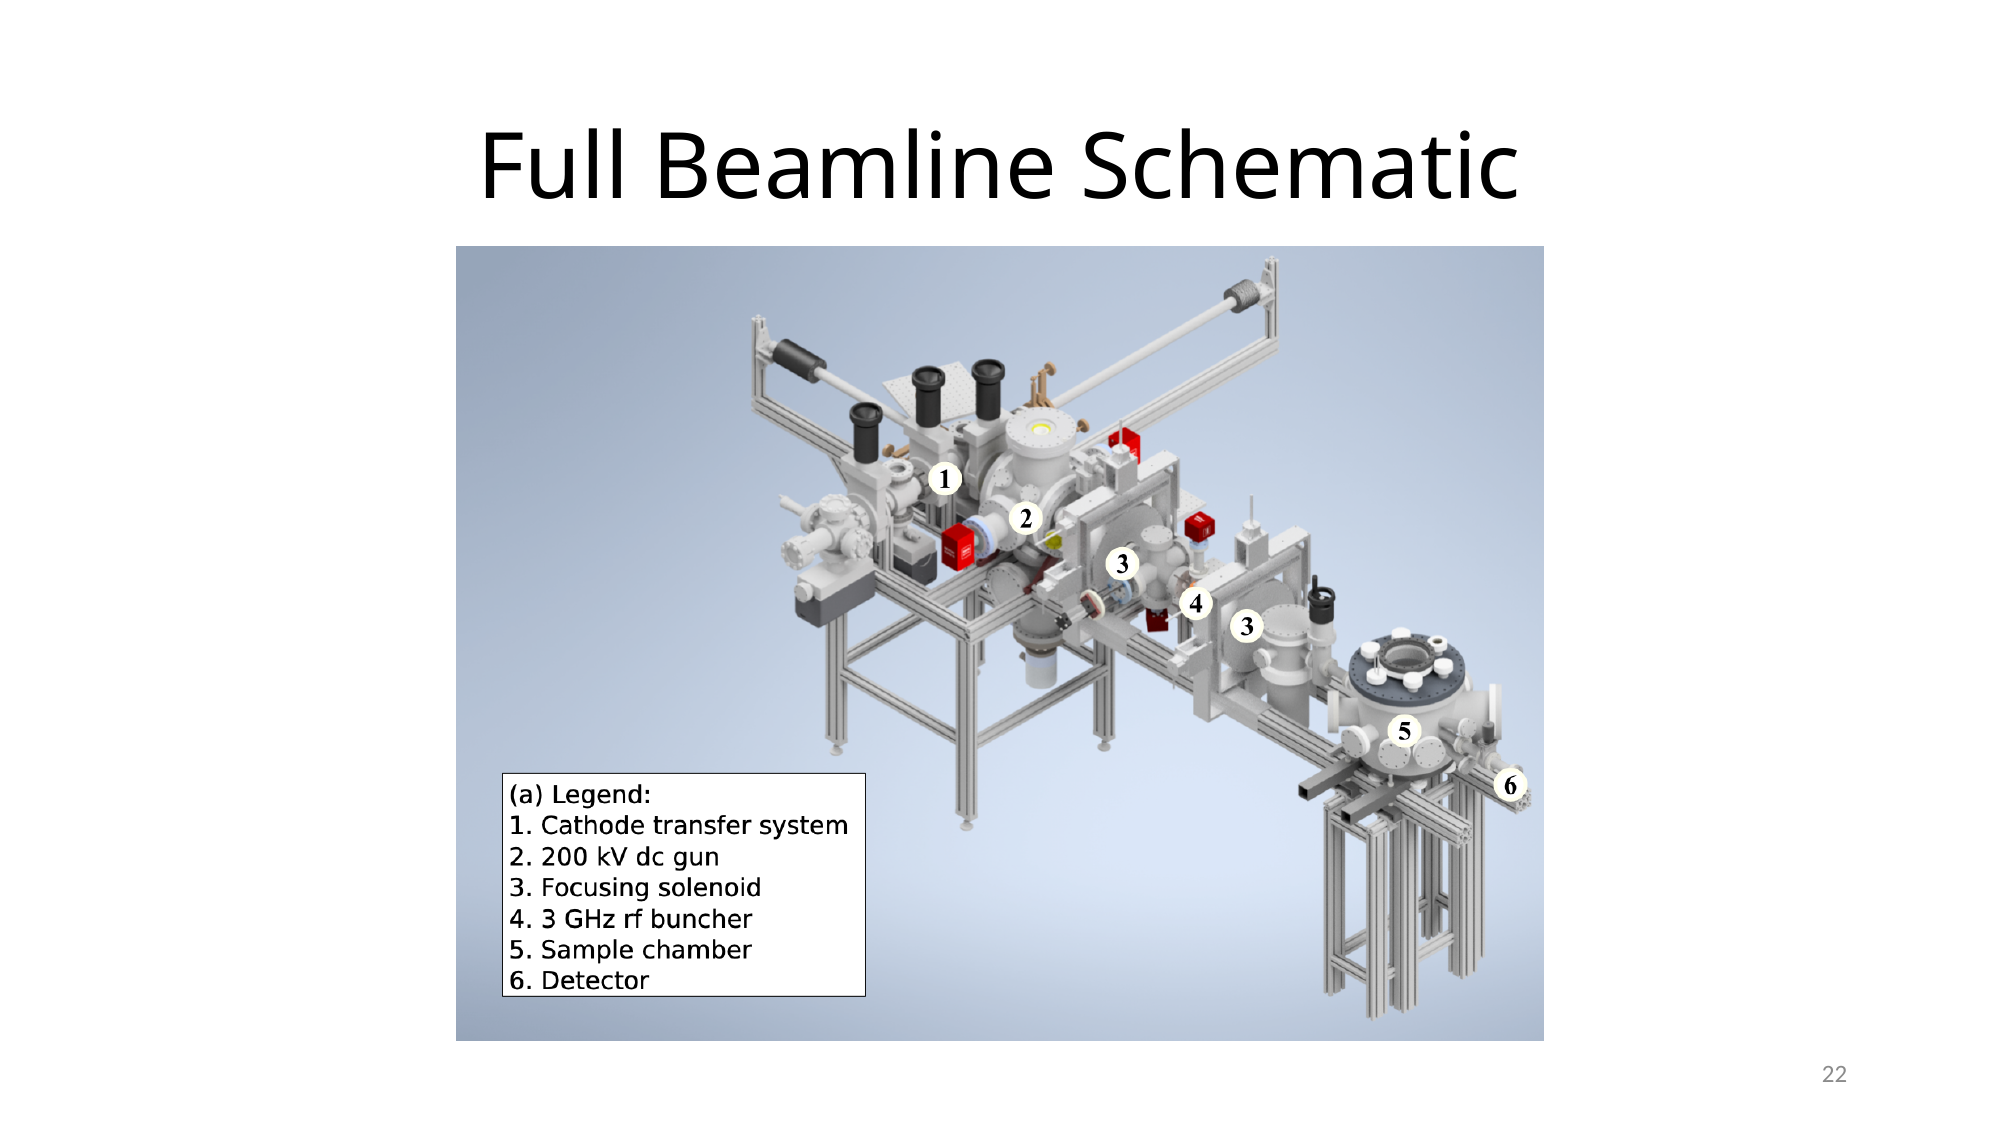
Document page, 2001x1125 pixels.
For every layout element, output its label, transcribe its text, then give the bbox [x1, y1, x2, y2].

picture [456, 246, 1544, 1043]
title Full Beamline Schematic [137, 59, 1863, 278]
slide_number 22 [1412, 1042, 1863, 1103]
